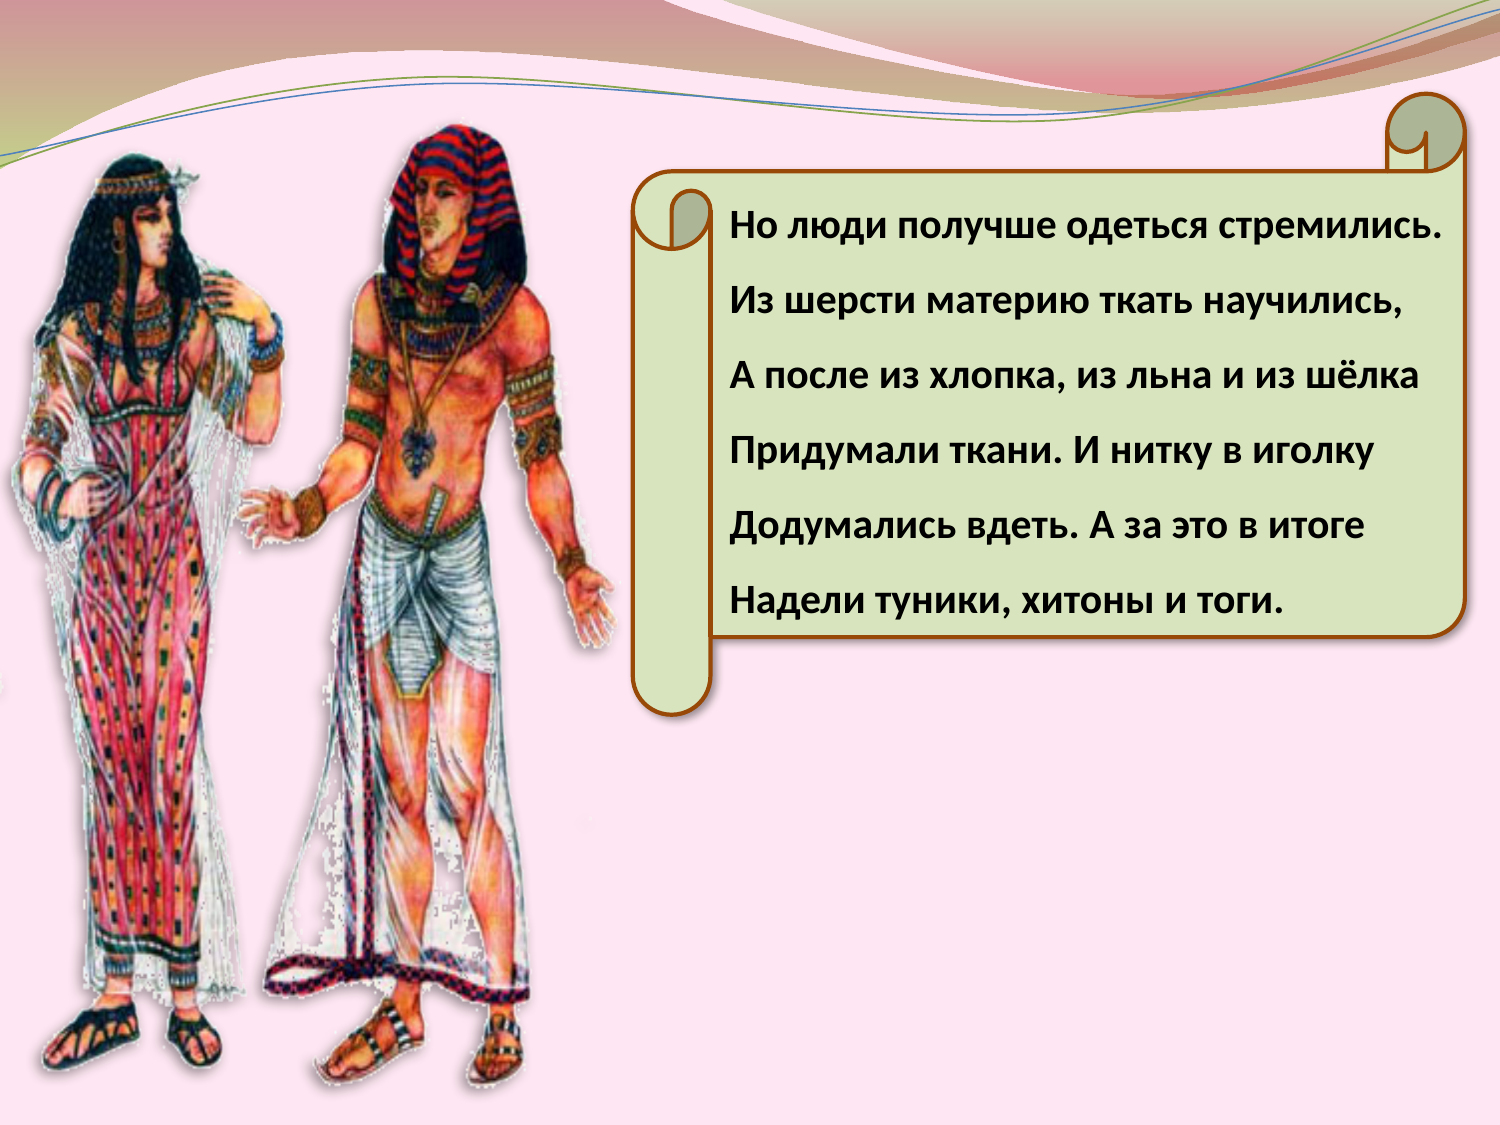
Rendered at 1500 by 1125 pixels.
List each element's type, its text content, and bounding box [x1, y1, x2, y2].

text_box [630, 169, 1454, 717]
picture [0, 116, 622, 1094]
text_box [1385, 91, 1467, 611]
text_box Но люди получше одеться стремились. Из шерсти материю ткать научились, А после из хлопка, из льна и из шёлка Придумали ткани. И нитку в иголку Додумались вдеть. А за это в итоге Надели туники, хитоны и тоги. [714, 163, 1465, 629]
